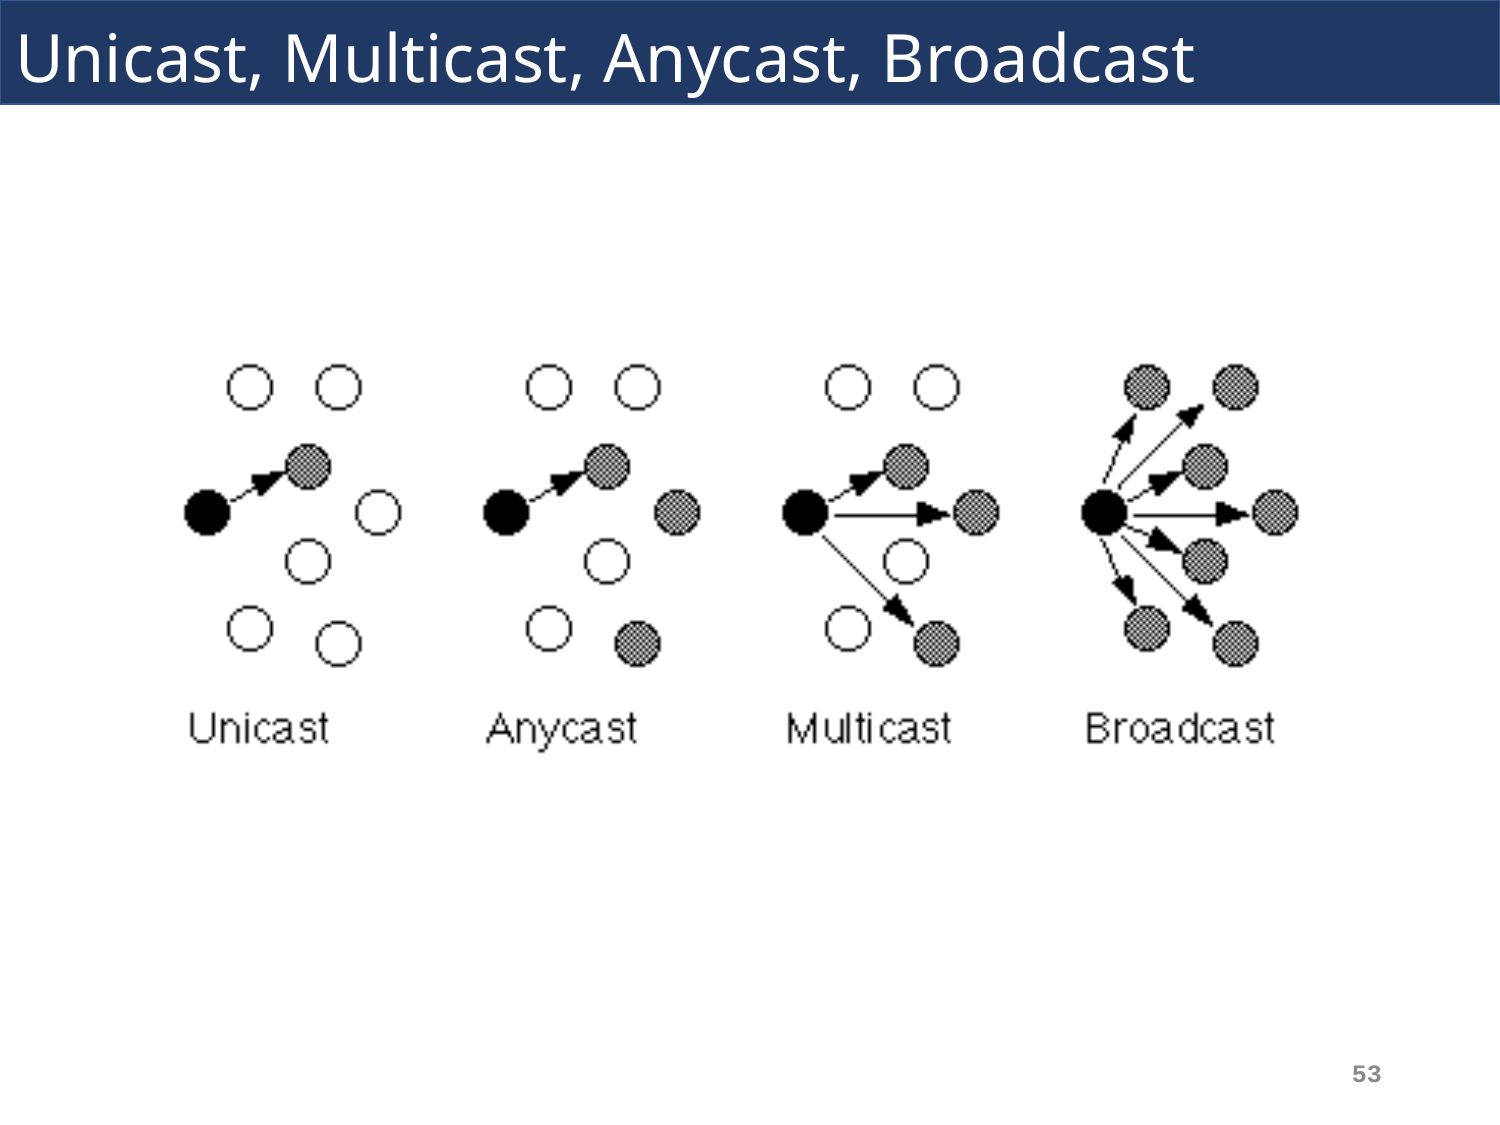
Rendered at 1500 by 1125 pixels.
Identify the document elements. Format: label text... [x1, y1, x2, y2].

title Unicast, Multicast, Anycast, Broadcast [0, 0, 1500, 105]
slide_number 53 [1059, 1042, 1397, 1103]
picture [155, 335, 1345, 790]
